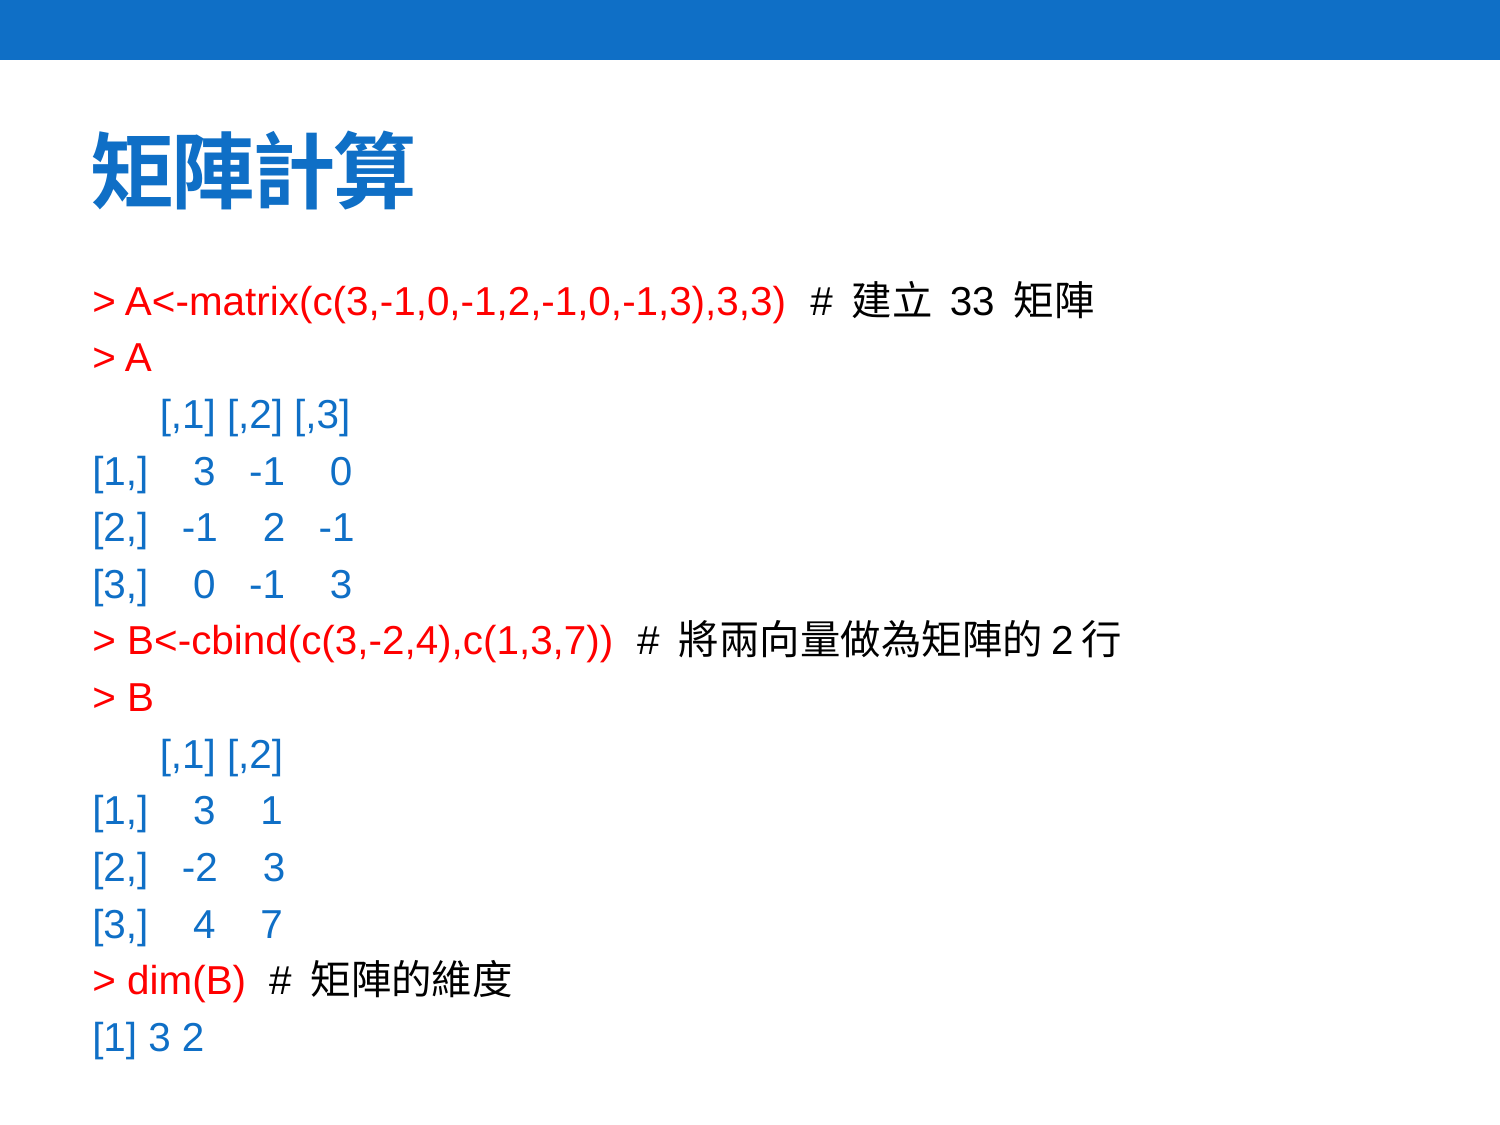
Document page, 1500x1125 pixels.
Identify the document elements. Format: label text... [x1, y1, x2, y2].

title 矩陣計算 [75, 87, 1425, 250]
